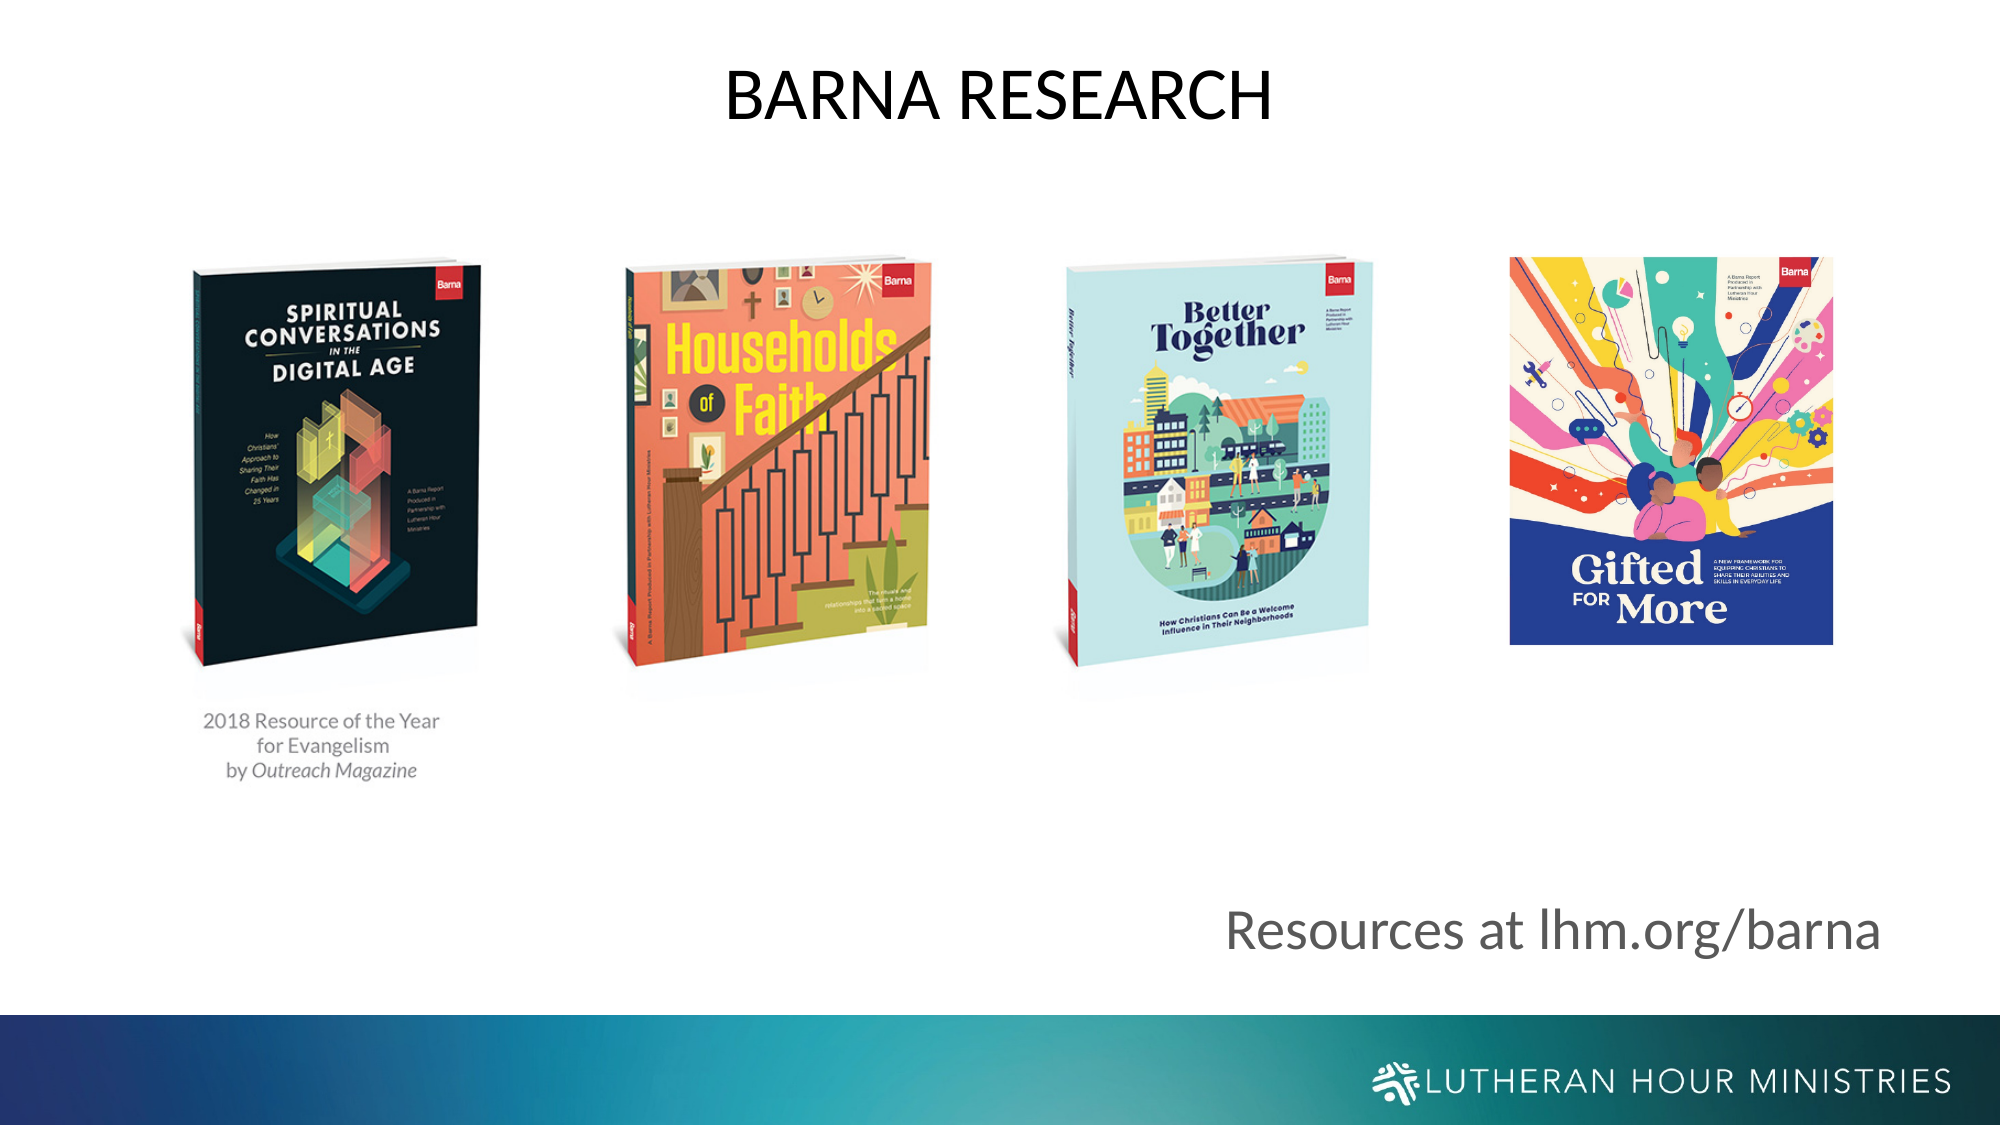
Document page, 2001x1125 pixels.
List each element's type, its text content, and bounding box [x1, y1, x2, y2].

title BARNA RESEARCH [0, 1, 2000, 189]
picture [57, 91, 1881, 884]
picture [0, 1015, 2000, 1125]
text_box Resources at lhm.org/barna [1081, 883, 1898, 969]
